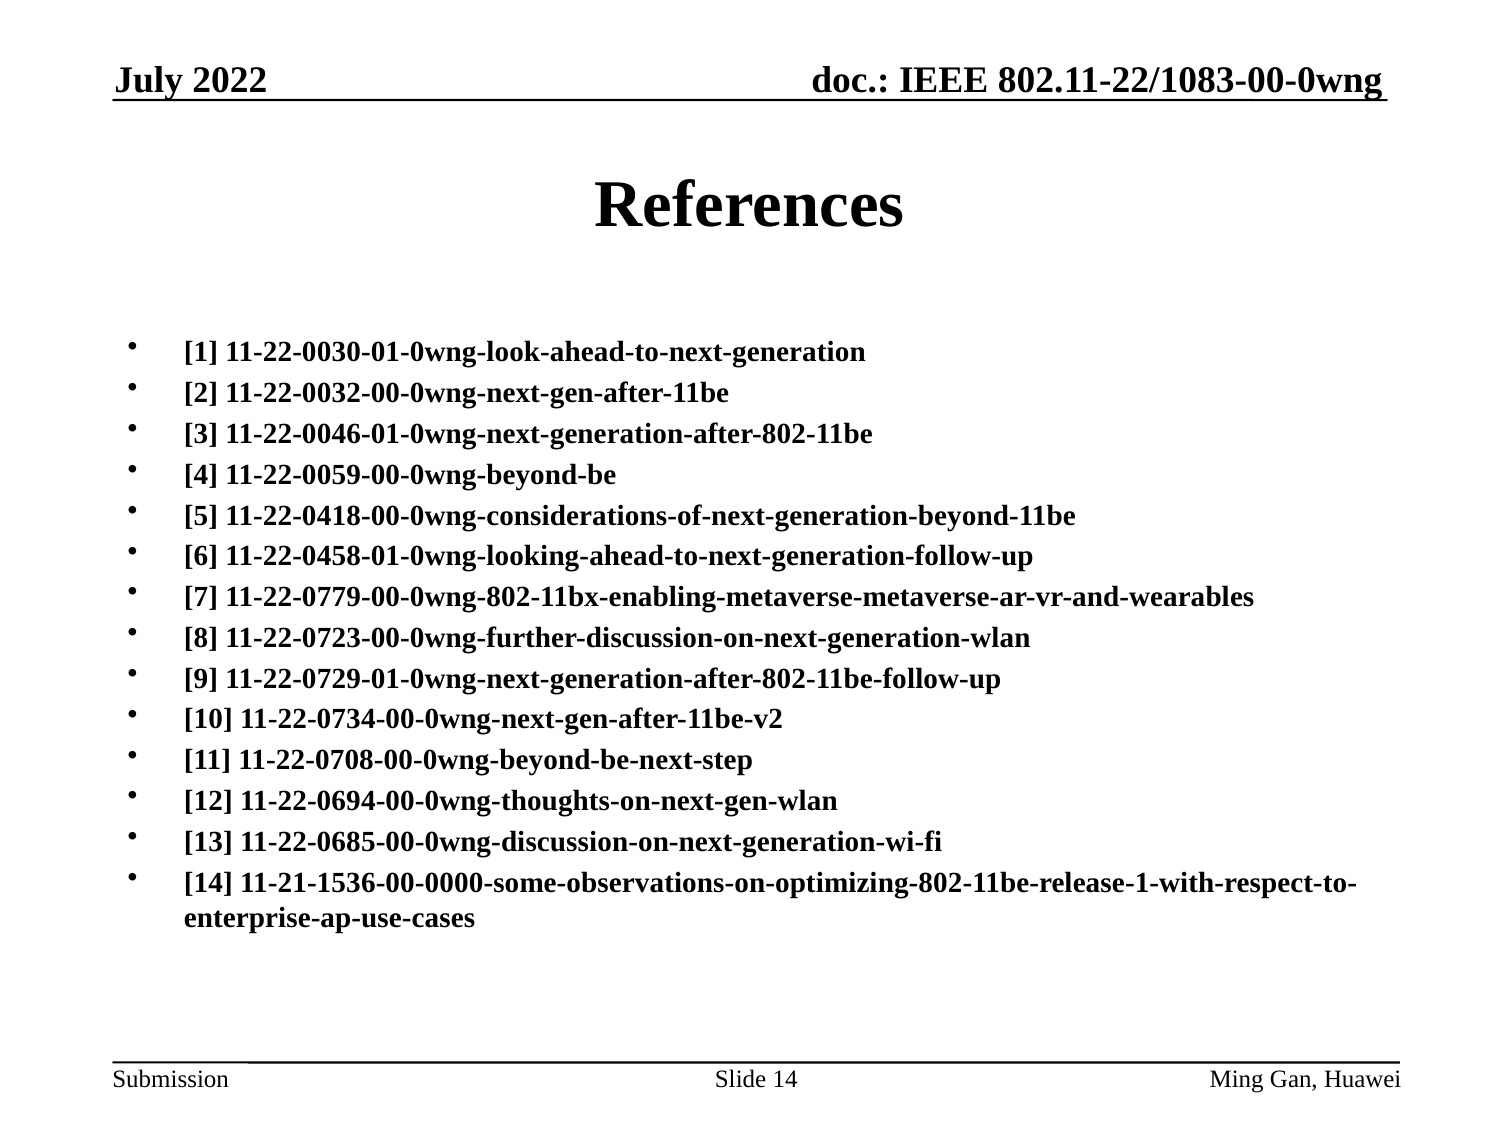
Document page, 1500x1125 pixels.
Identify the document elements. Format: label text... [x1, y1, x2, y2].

footer Ming Gan, Huawei [1206, 1061, 1402, 1093]
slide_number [114, 54, 270, 101]
slide_number Slide 14 [712, 1061, 800, 1093]
title References [112, 112, 1388, 288]
list [1] 11-22-0030-01-0wng-look-ahead-to-next-generation [2] 11-22-0032-00-0wng-next-gen-after-11be [3] 11-22-0046-01-0wng-next-generation-after-802-11be [4] 11-22-0059-00-0wng-beyond-be [5] 11-22-0418-00-0wng-considerations-of-next-generation-beyond-11be [6] 11-22-0458-01-0wng-looking-ahead-to-next-generation-follow-up [7] 11-22-0779-00-0wng-802-11bx-enabling-metaverse-metaverse-ar-vr-and-wearables [8] 11-22-0723-00-0wng-further-discussion-on-next-generation-wlan [9] 11-22-0729-01-0wng-next-generation-after-802-11be-follow-up [10] 11-22-0734-00-0wng-next-gen-after-11be-v2 [11] 11-22-0708-00-0wng-beyond-be-next-step [12] 11-22-0694-00-0wng-thoughts-on-next-gen-wlan [13] 11-22-0685-00-0wng-discussion-on-next-generation-wi-fi [14] 11-21-1536-00-0000-some-observations-on-optimizing-802-11be-release-1-with-respect-to-enterprise-ap-use-cases [112, 324, 1388, 1001]
